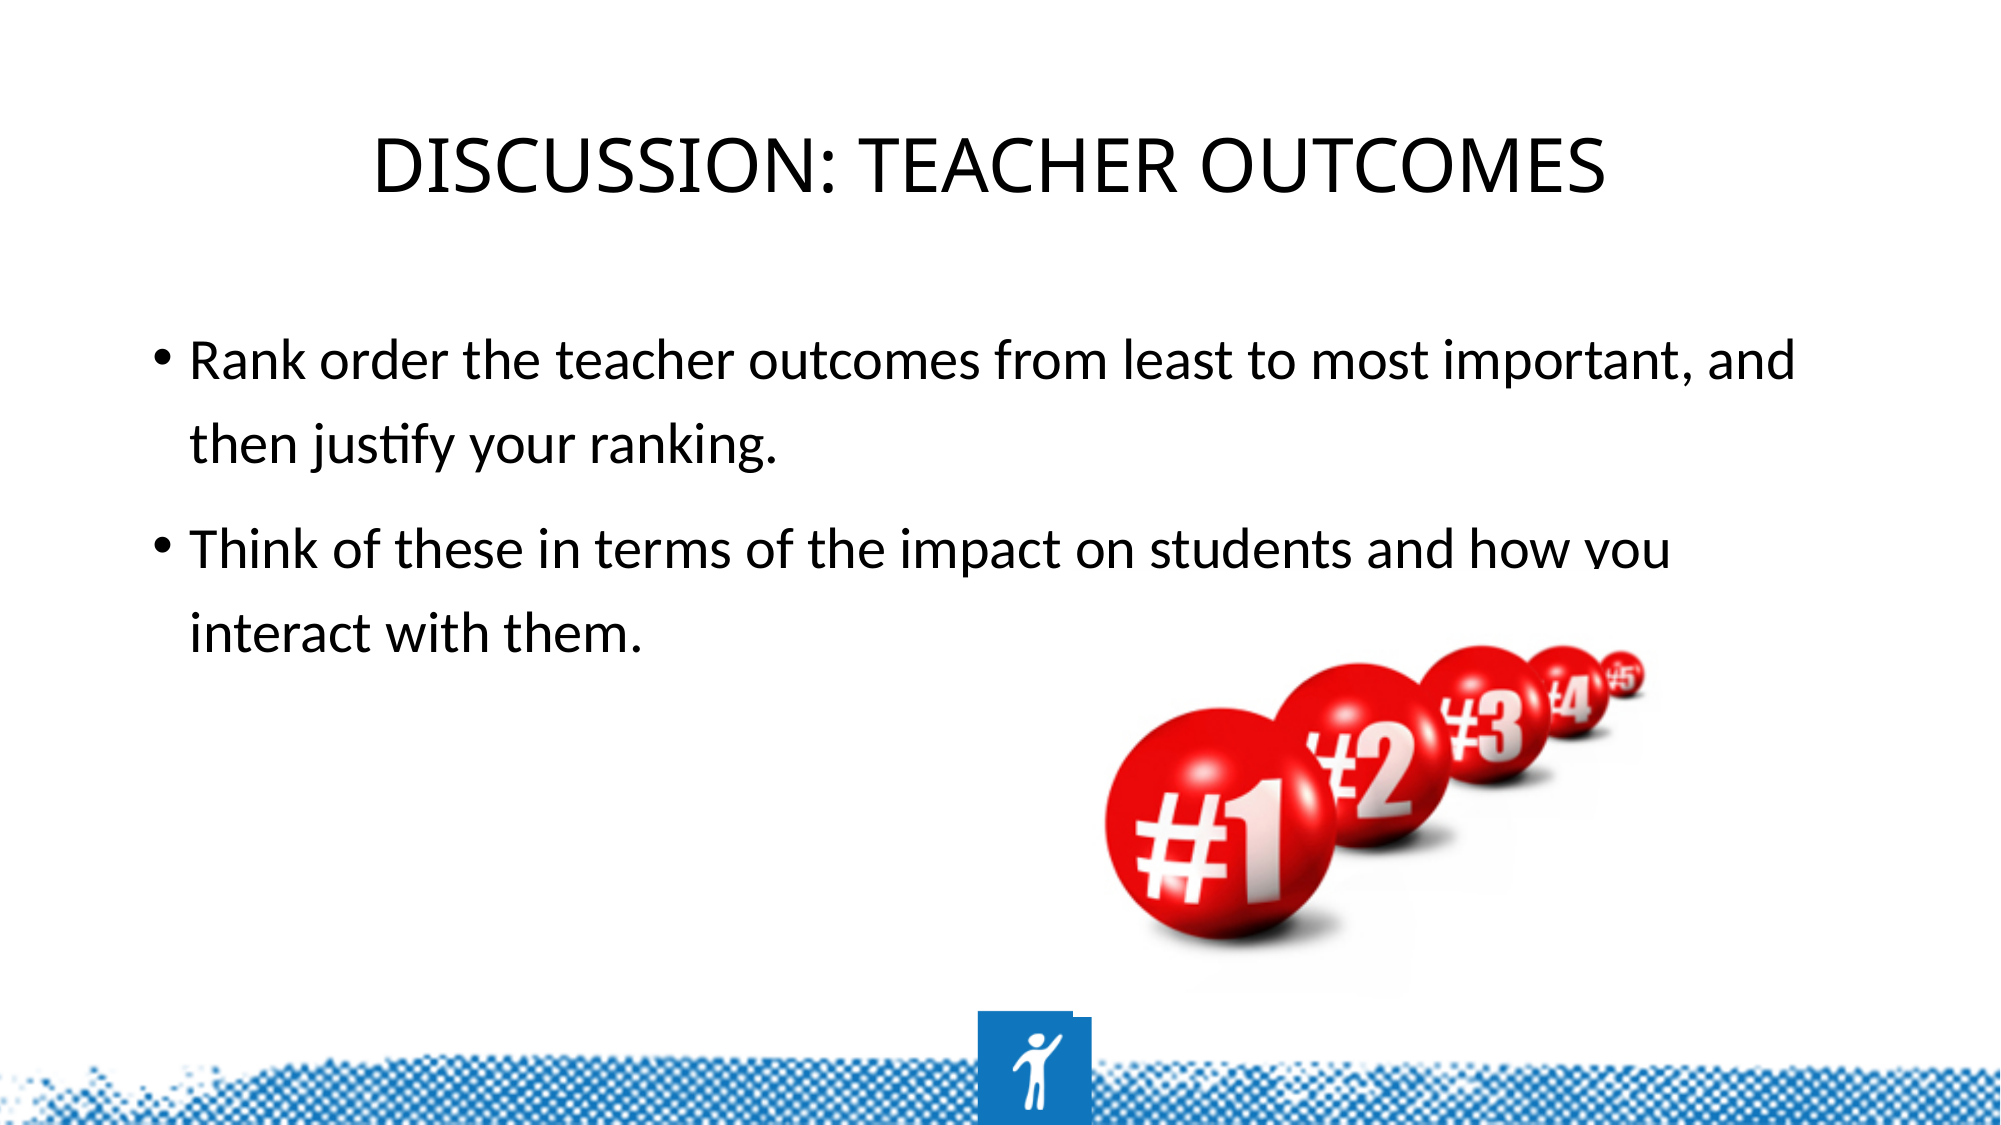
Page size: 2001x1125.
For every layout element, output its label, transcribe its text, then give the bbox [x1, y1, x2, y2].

list Rank order the teacher outcomes from least to most important, and then justify your ranking. Think of these in terms of the impact on students and how you interact with them. [137, 299, 1863, 995]
title Discussion: Teacher outcomes [137, 59, 1863, 278]
picture [0, 0, 2001, 1125]
